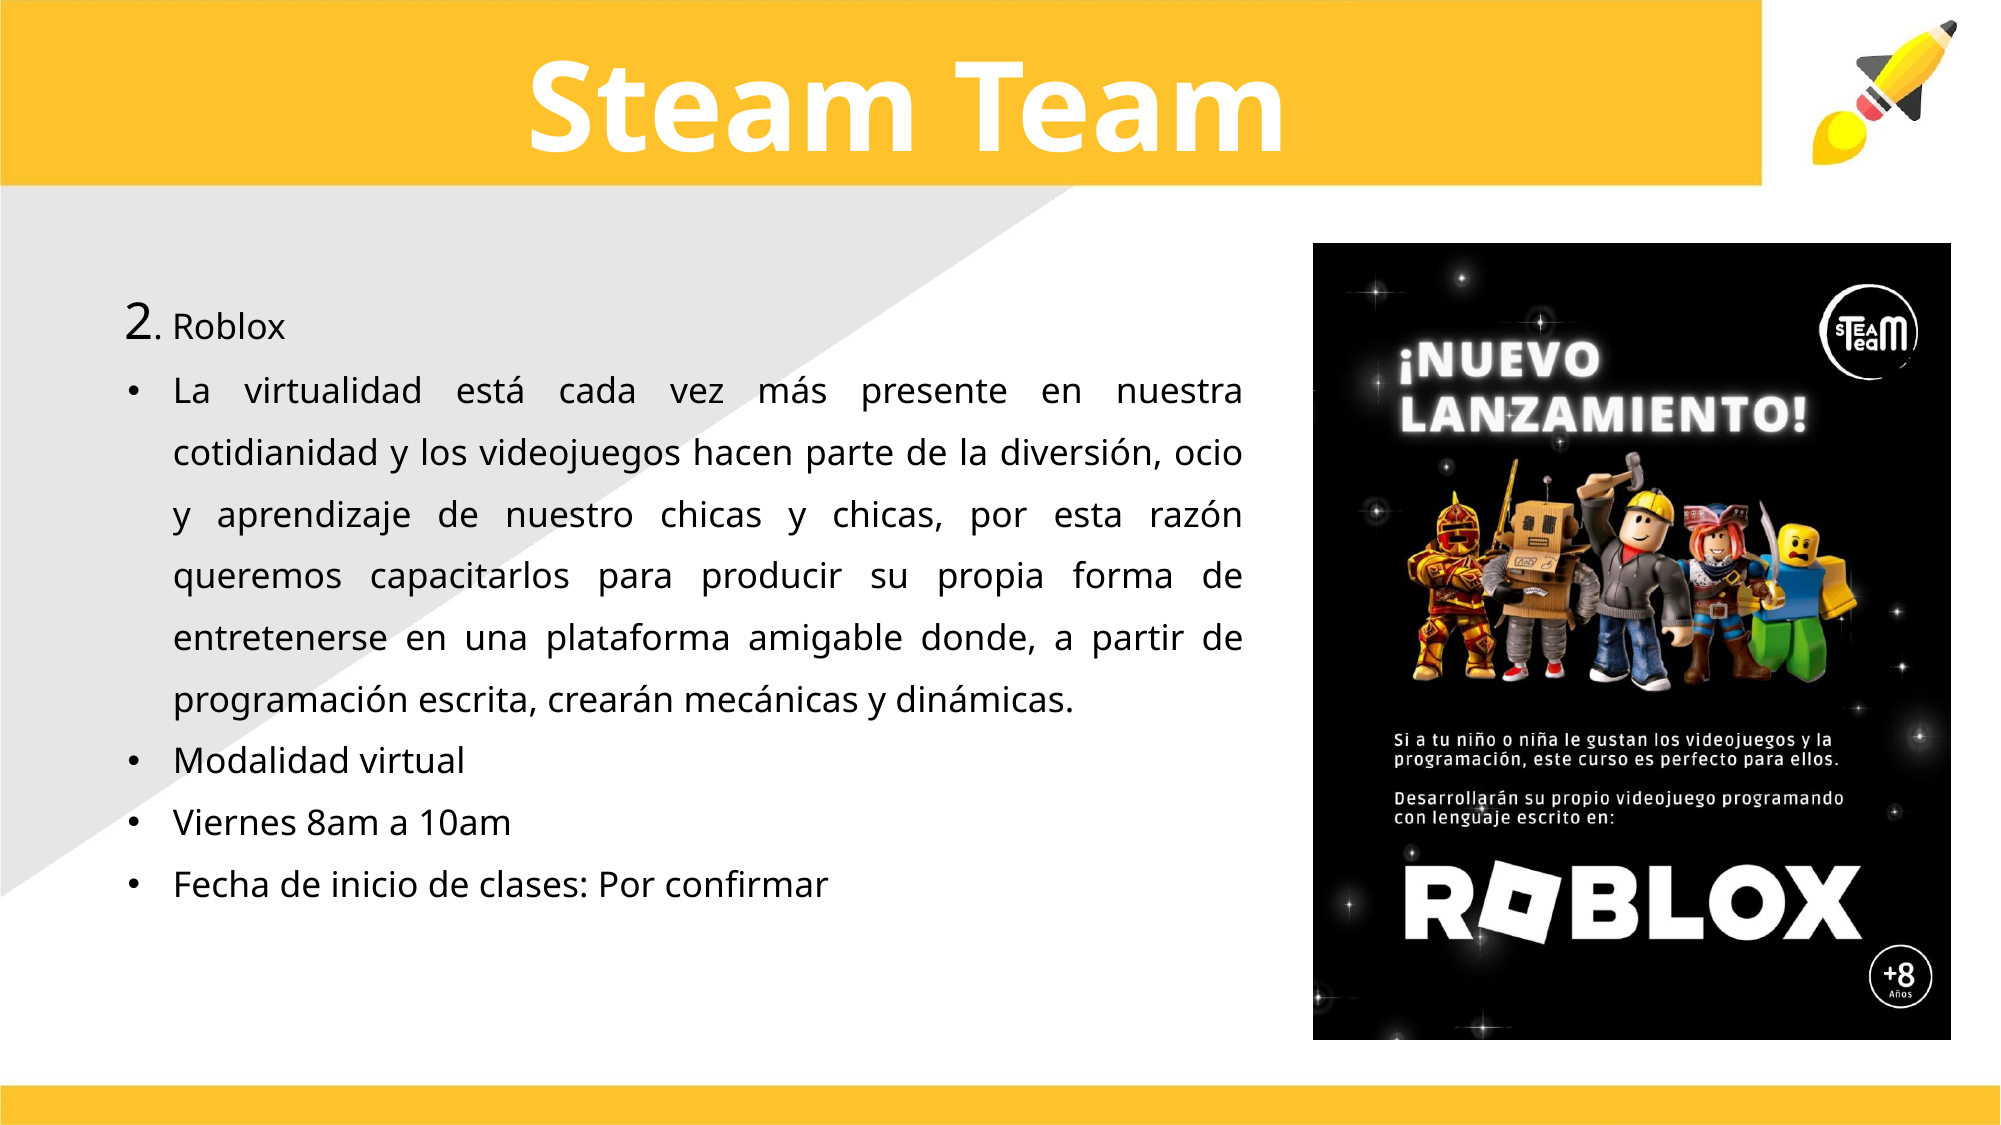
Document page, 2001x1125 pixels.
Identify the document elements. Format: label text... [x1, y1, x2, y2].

picture [0, 0, 2001, 1125]
text_box Steam Team [165, 5, 1651, 177]
text_box 2. Roblox La virtualidad está cada vez más presente en nuestra cotidianidad y los videojuegos hacen parte de la diversión, ocio y aprendizaje de nuestro chicas y chicas, por esta razón queremos capacitarlos para producir su propia forma de entretenerse en una plataforma amigable donde, a partir de programación escrita, crearán mecánicas y dinámicas. Modalidad virtual Viernes 8am a 10am Fecha de inicio de clases: Por confirmar [75, 238, 1245, 905]
